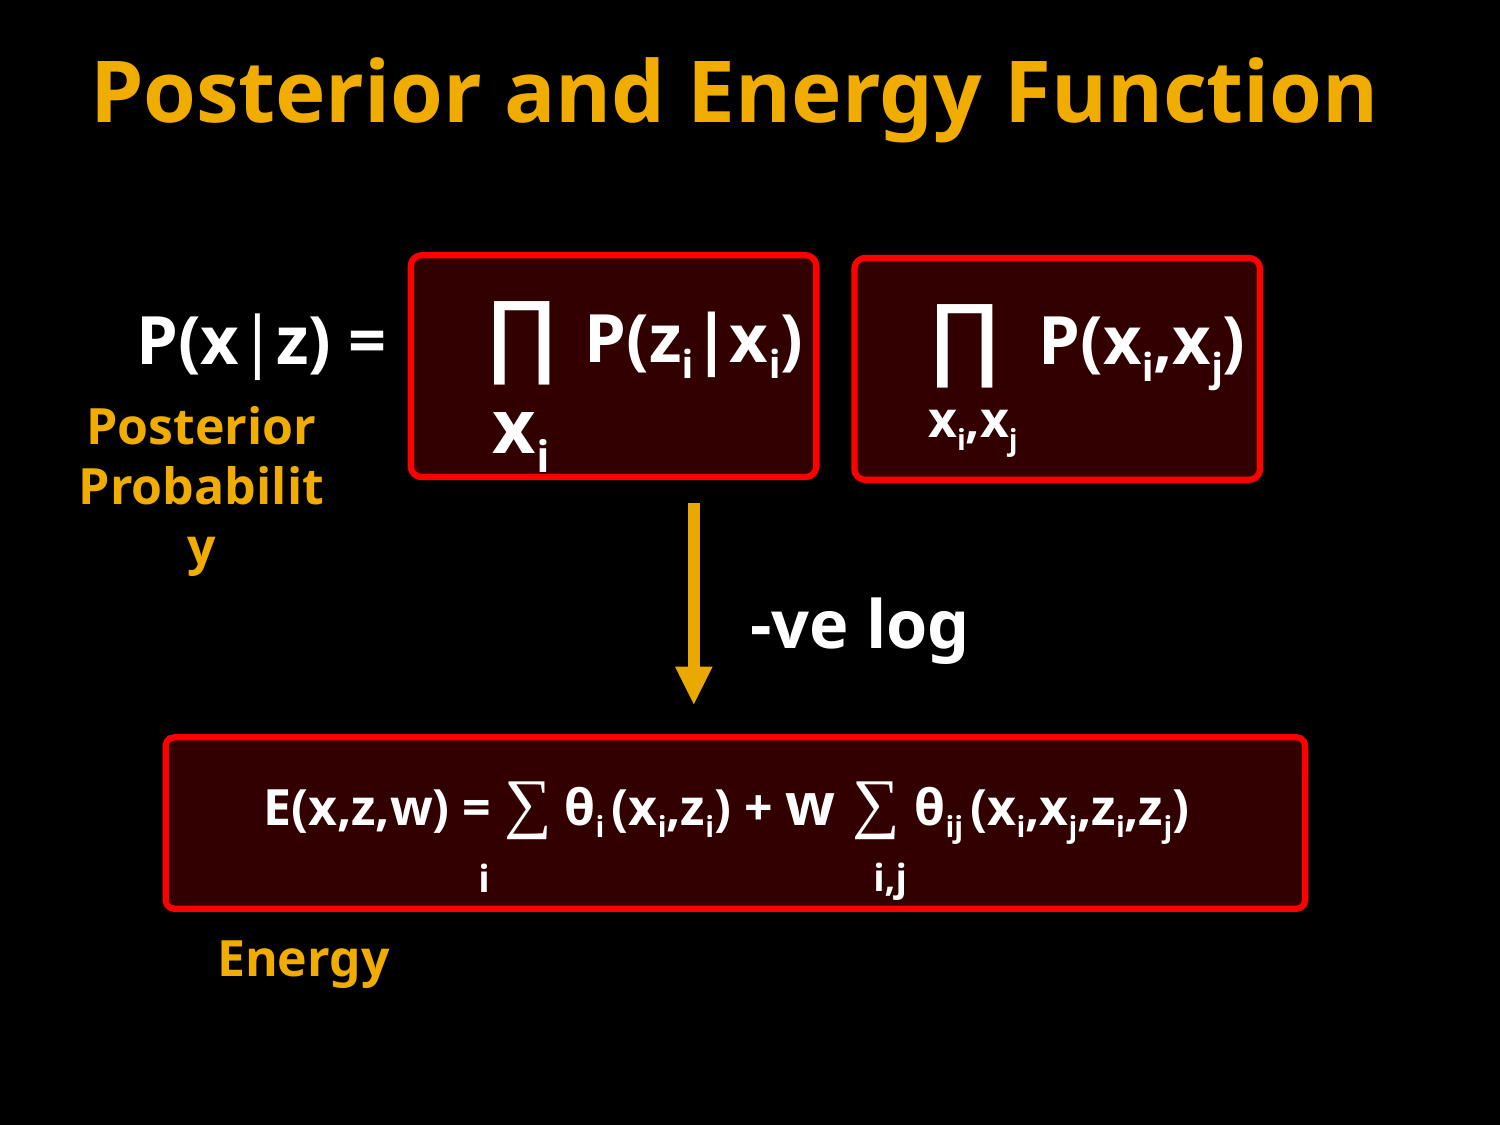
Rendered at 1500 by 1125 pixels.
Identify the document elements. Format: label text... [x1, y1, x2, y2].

text_box Energy [164, 962, 443, 994]
text_box xi [478, 370, 565, 489]
text_box P(x|z) = [121, 290, 408, 386]
title Posterior and Energy Function [75, 24, 1425, 153]
text_box Posterior Probability [62, 387, 341, 582]
text_box [163, 735, 1308, 749]
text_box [88, 751, 1365, 953]
text_box ∏ [916, 271, 1016, 380]
text_box ∏ [472, 268, 572, 394]
text_box [852, 255, 1263, 482]
text_box P(xi,xj) [1023, 290, 1261, 397]
text_box -ve log [735, 574, 998, 669]
text_box xi,xj [913, 380, 1033, 464]
text_box P(zi|xi) [572, 288, 818, 394]
text_box [408, 253, 819, 480]
